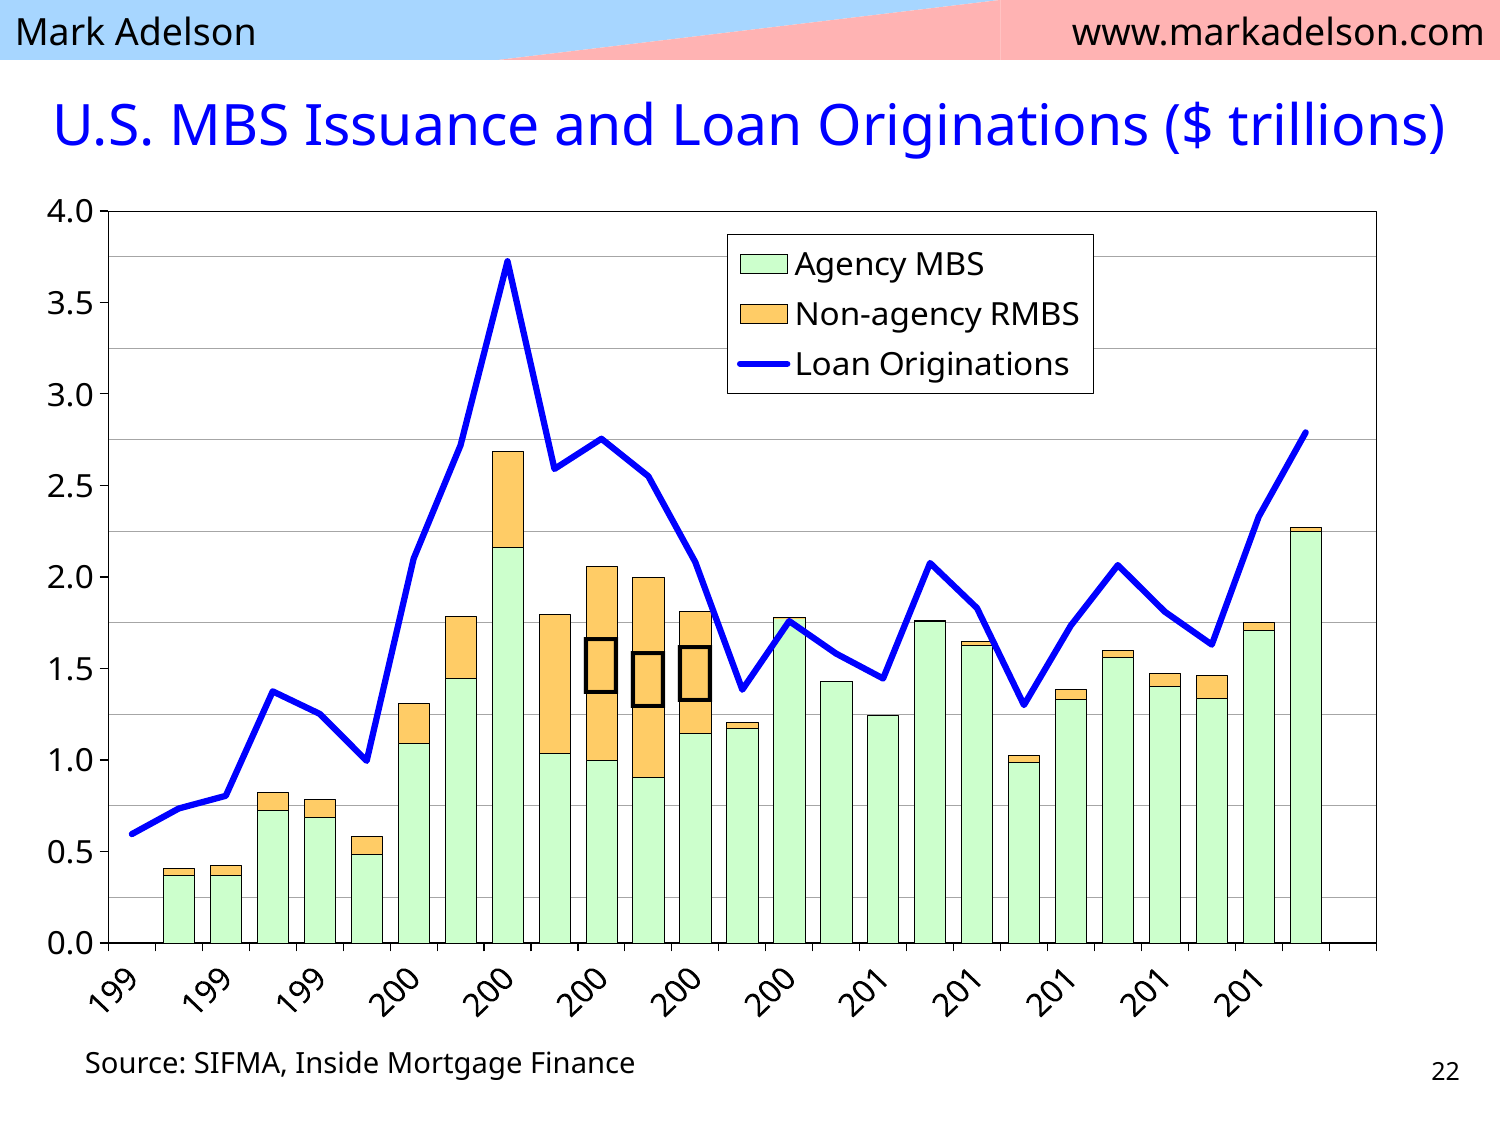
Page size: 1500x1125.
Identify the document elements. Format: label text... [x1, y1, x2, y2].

text_box Source: SIFMA, Inside Mortgage Finance [70, 1037, 672, 1087]
slide_number 22 [1125, 1042, 1475, 1103]
chart [37, 187, 1476, 1026]
title U.S. MBS Issuance and Loan Originations ($ trillions) [37, 75, 1475, 171]
